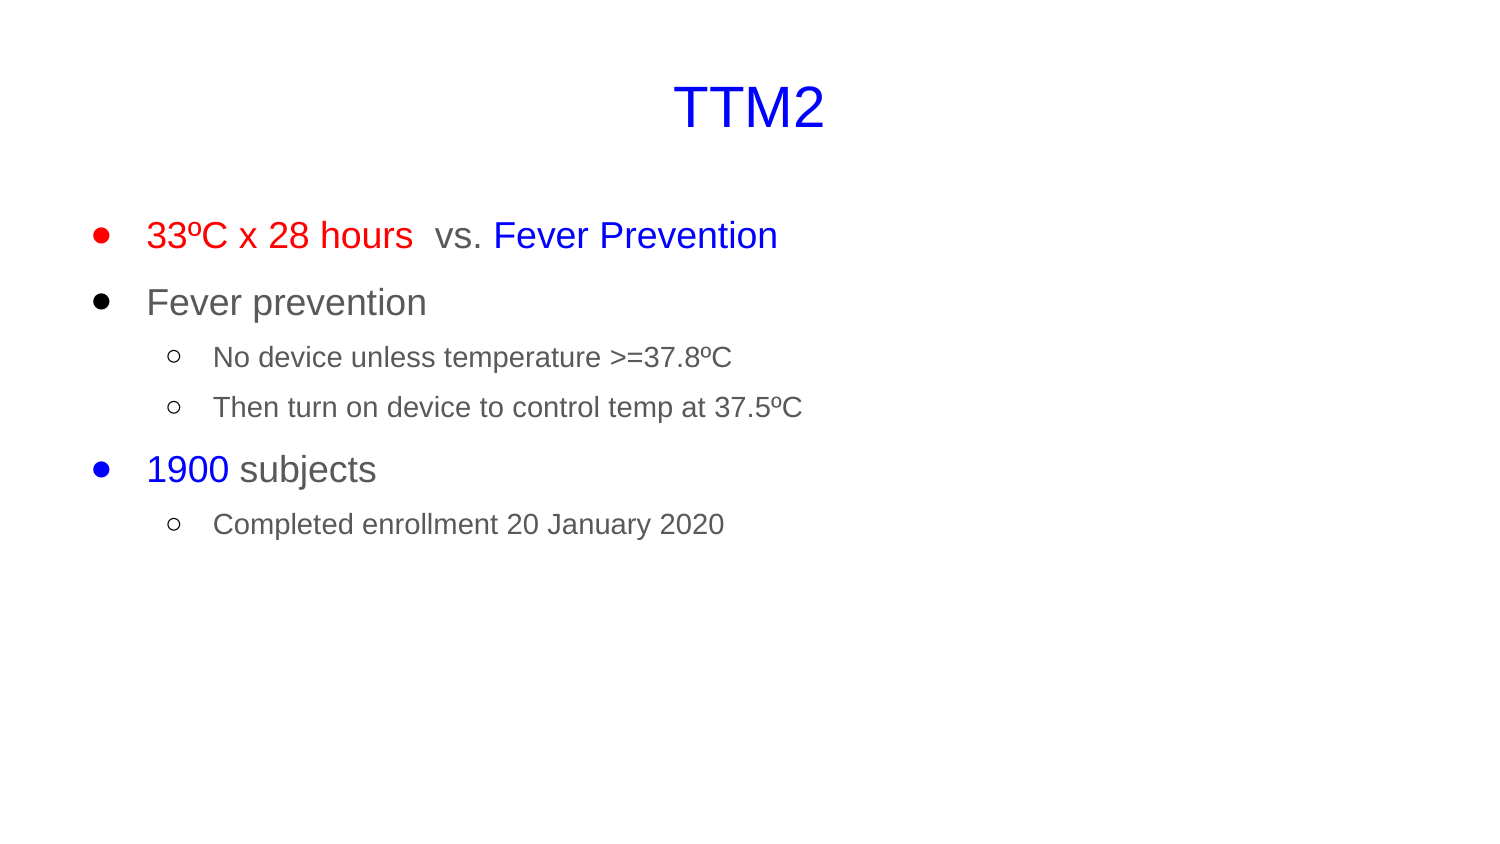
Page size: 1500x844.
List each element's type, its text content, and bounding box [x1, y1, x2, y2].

list 33ºC x 28 hours vs. Fever Prevention Fever prevention No device unless temperature >=37.8ºC Then turn on device to control temp at 37.5ºC 1900 subjects Completed enrollment 20 January 2020 [75, 196, 1425, 754]
title TTM2 [75, 33, 1425, 175]
